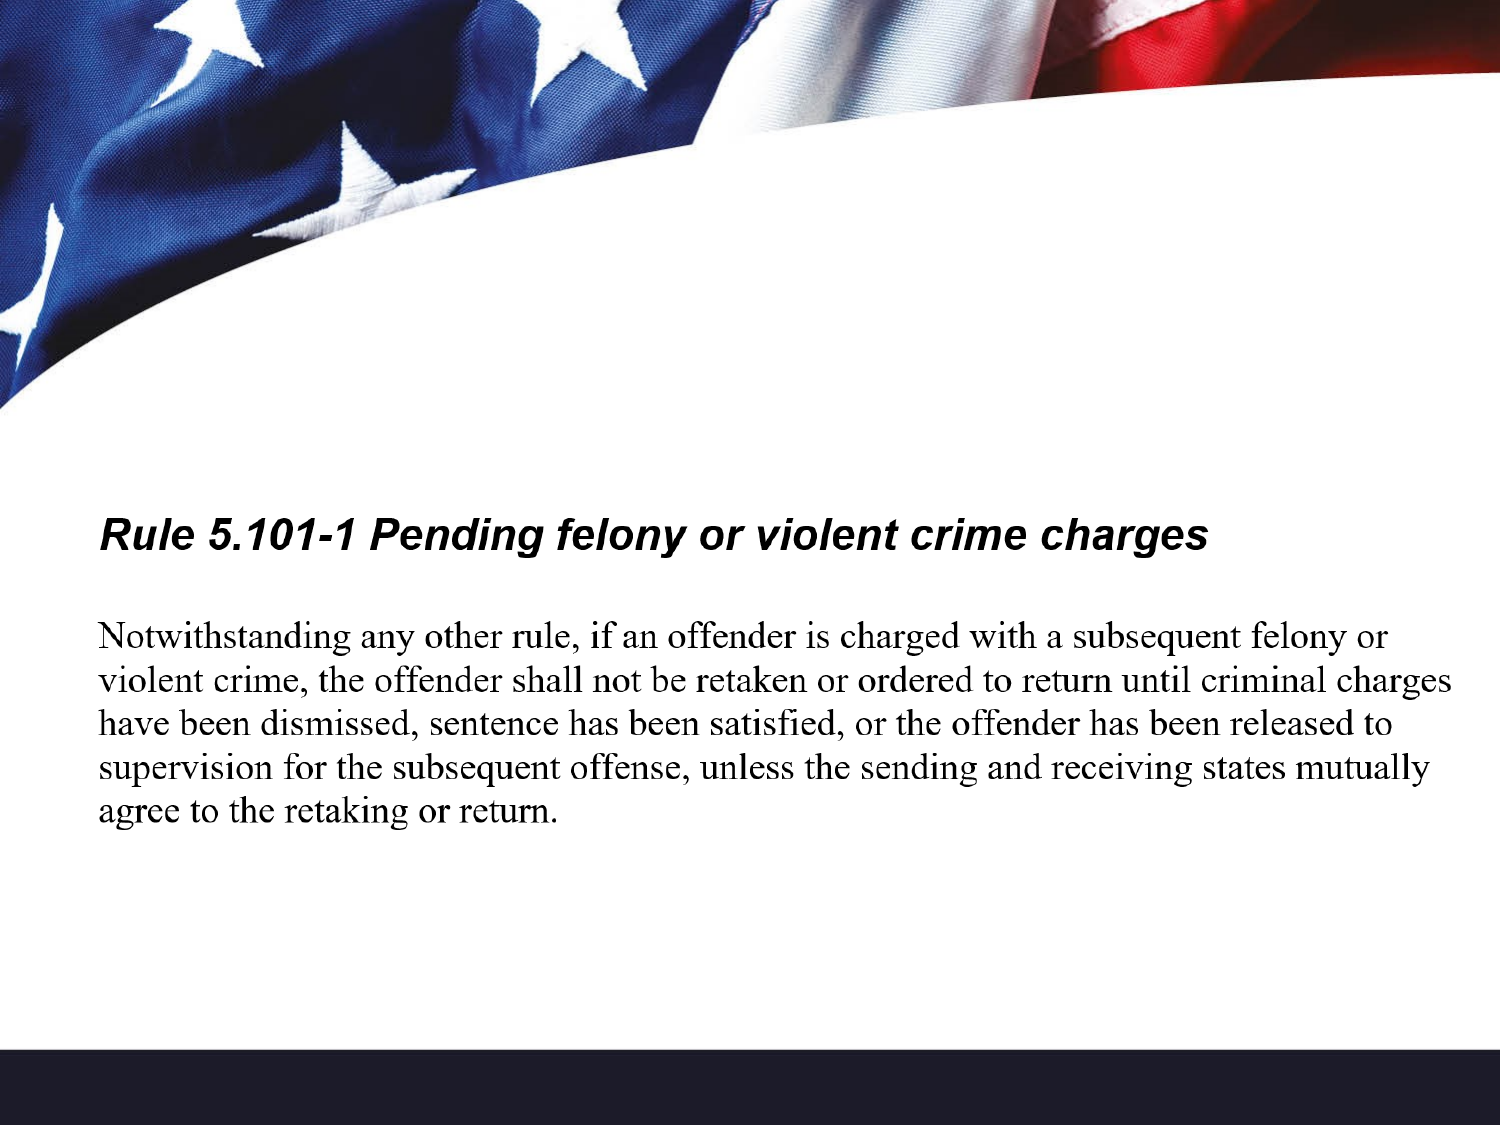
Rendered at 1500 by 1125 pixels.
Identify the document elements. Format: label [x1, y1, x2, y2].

list [73, 501, 1477, 848]
picture [0, 0, 1500, 1125]
